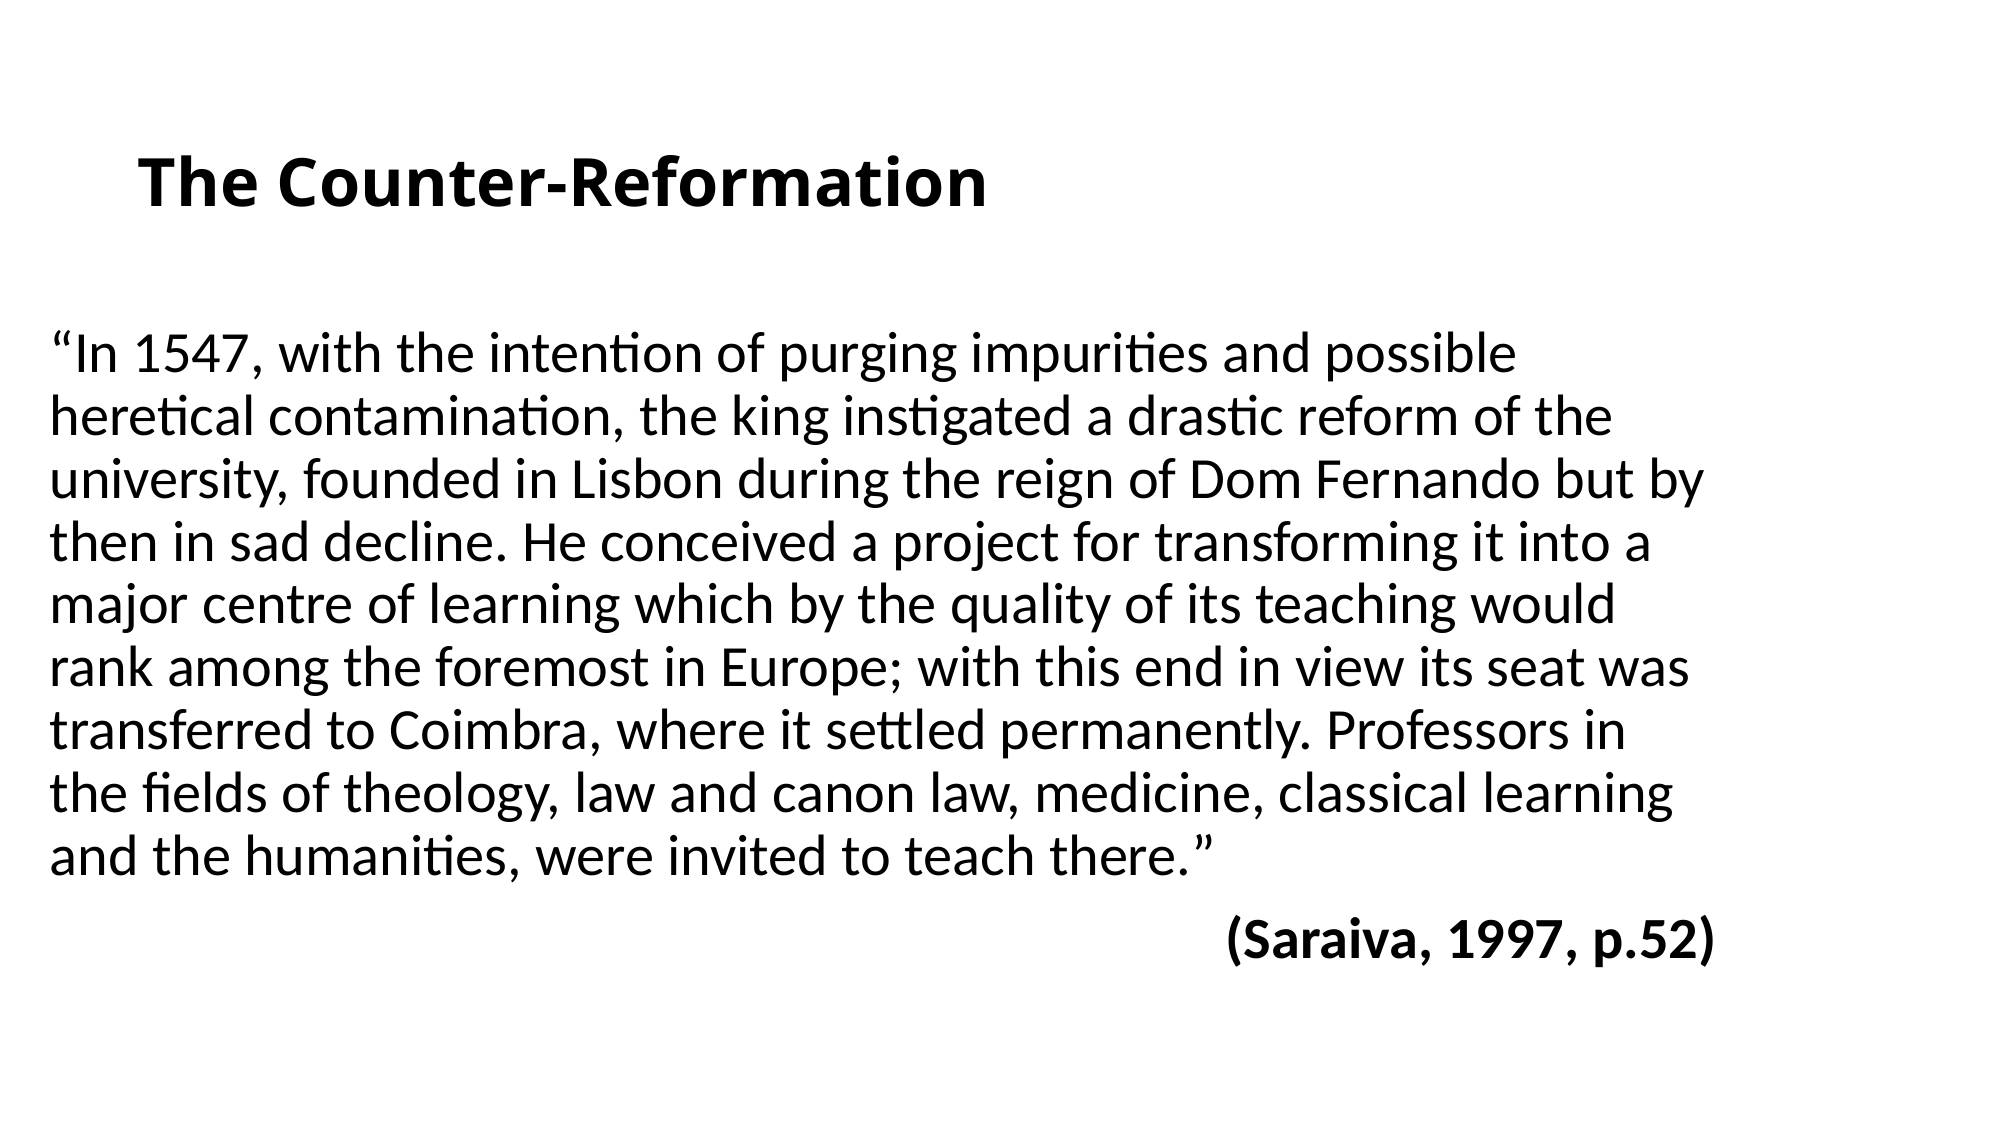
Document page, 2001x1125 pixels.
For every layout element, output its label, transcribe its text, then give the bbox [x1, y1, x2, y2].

list “In 1547, with the intention of purging impurities and possible heretical contamination, the king instigated a drastic reform of the university, founded in Lisbon during the reign of Dom Fernando but by then in sad decline. He conceived a project for transforming it into a major centre of learning which by the quality of its teaching would rank among the foremost in Europe; with this end in view its seat was transferred to Coimbra, where it settled permanently. Professors in the fields of theology, law and canon law, medicine, classical learning and the humanities, were invited to teach there.” (Saraiva, 1997, p.52) [34, 224, 1732, 1071]
title The Counter-Reformation [122, 65, 1757, 305]
